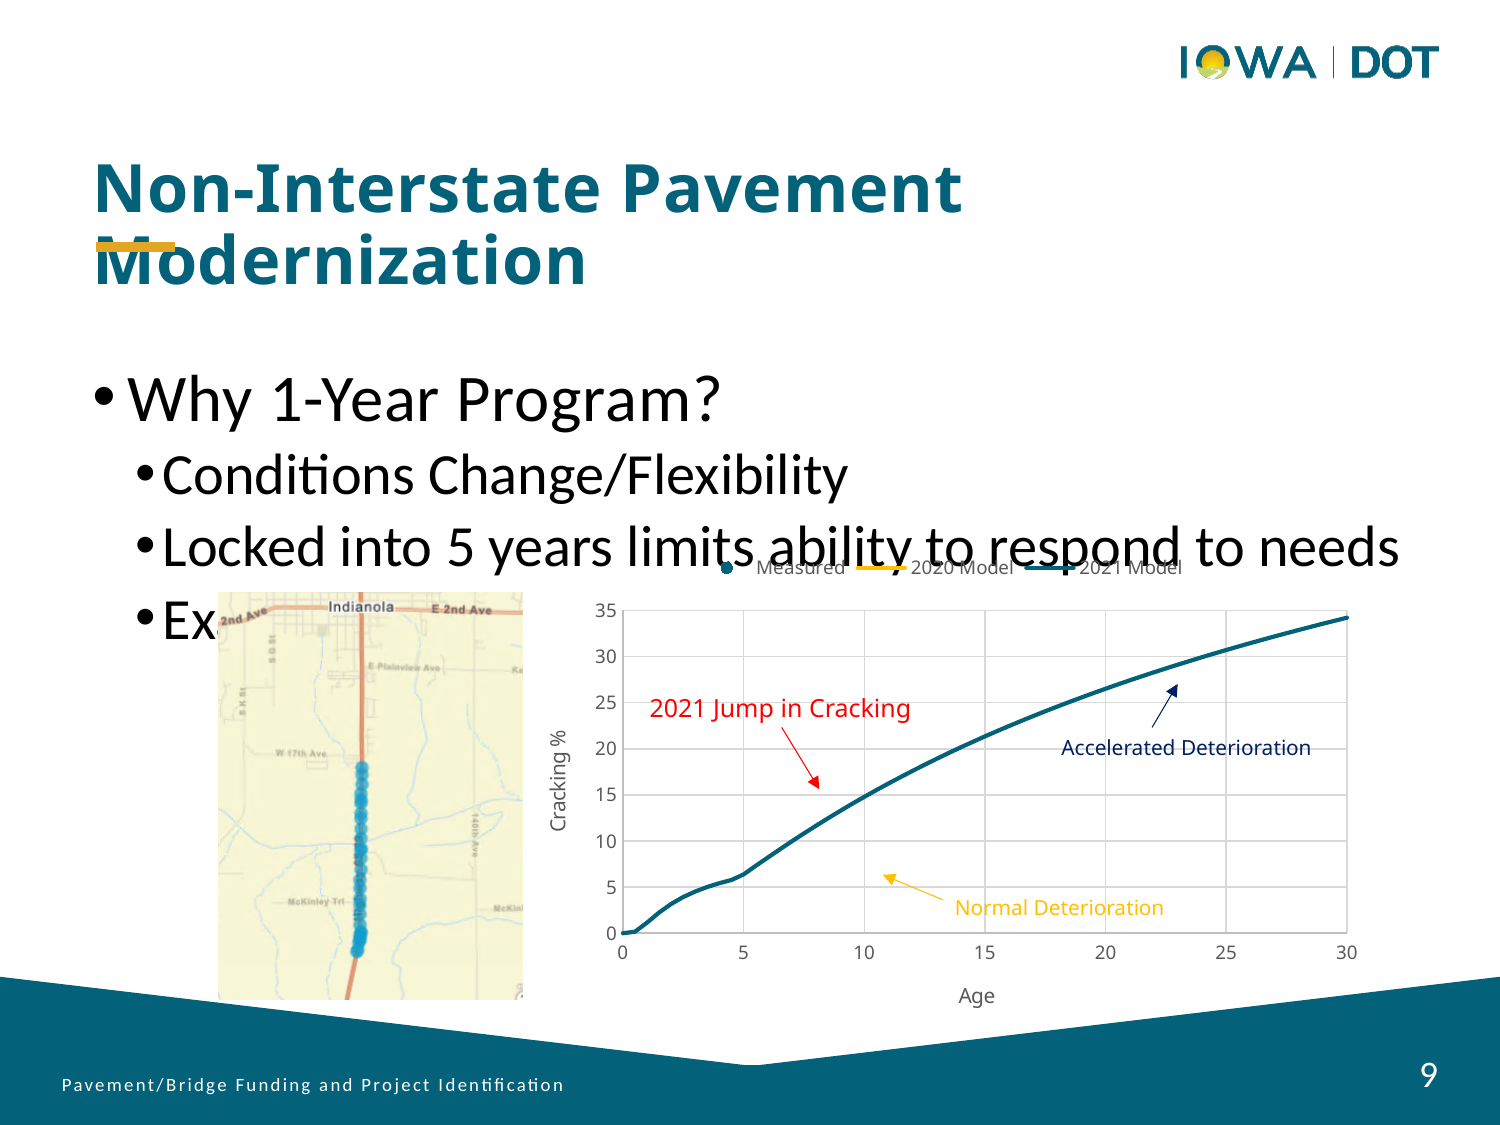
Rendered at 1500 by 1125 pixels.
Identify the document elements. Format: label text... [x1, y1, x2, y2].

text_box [510, 537, 1466, 1042]
list Non-Interstate Pavement Modernization Why 1-Year Program? Conditions Change/Flexibility Locked into 5 years limits ability to respond to needs Example US 65 [92, 147, 1453, 610]
picture [1161, 24, 1459, 100]
picture [218, 592, 510, 1000]
